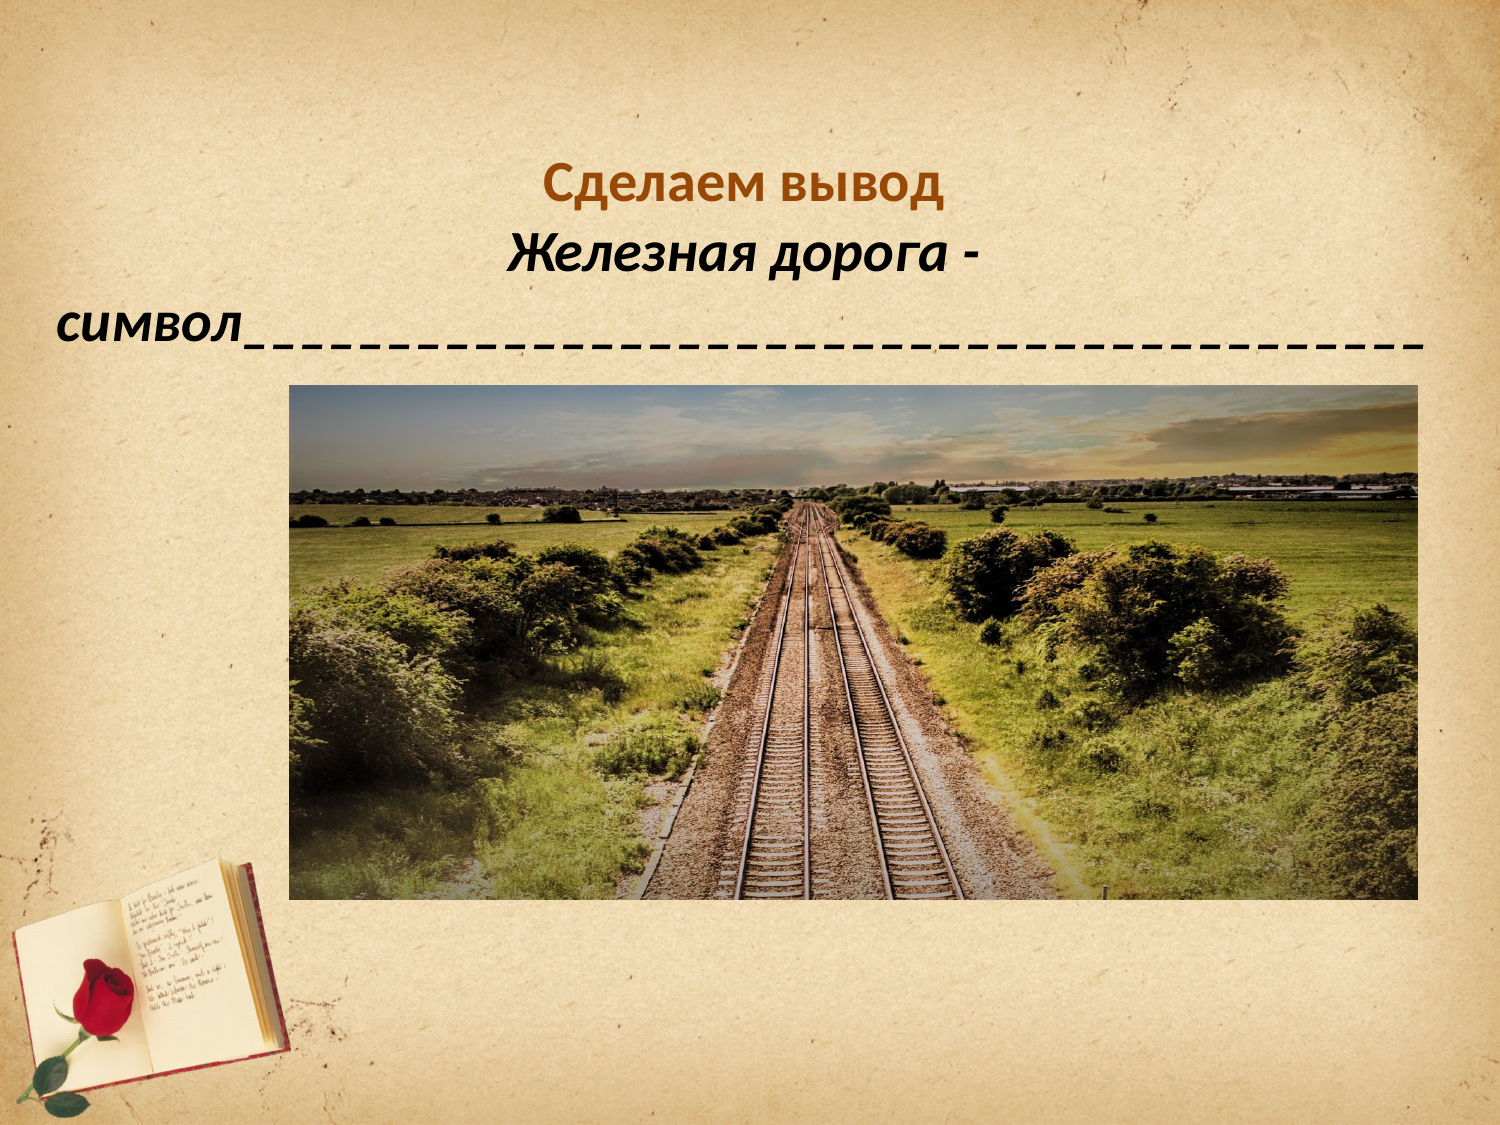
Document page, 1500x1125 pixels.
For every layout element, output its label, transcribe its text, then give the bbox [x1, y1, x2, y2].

title Сделаем вывод Железная дорога - символ_________________________________________ [35, 45, 1453, 451]
picture [0, 0, 1500, 1125]
